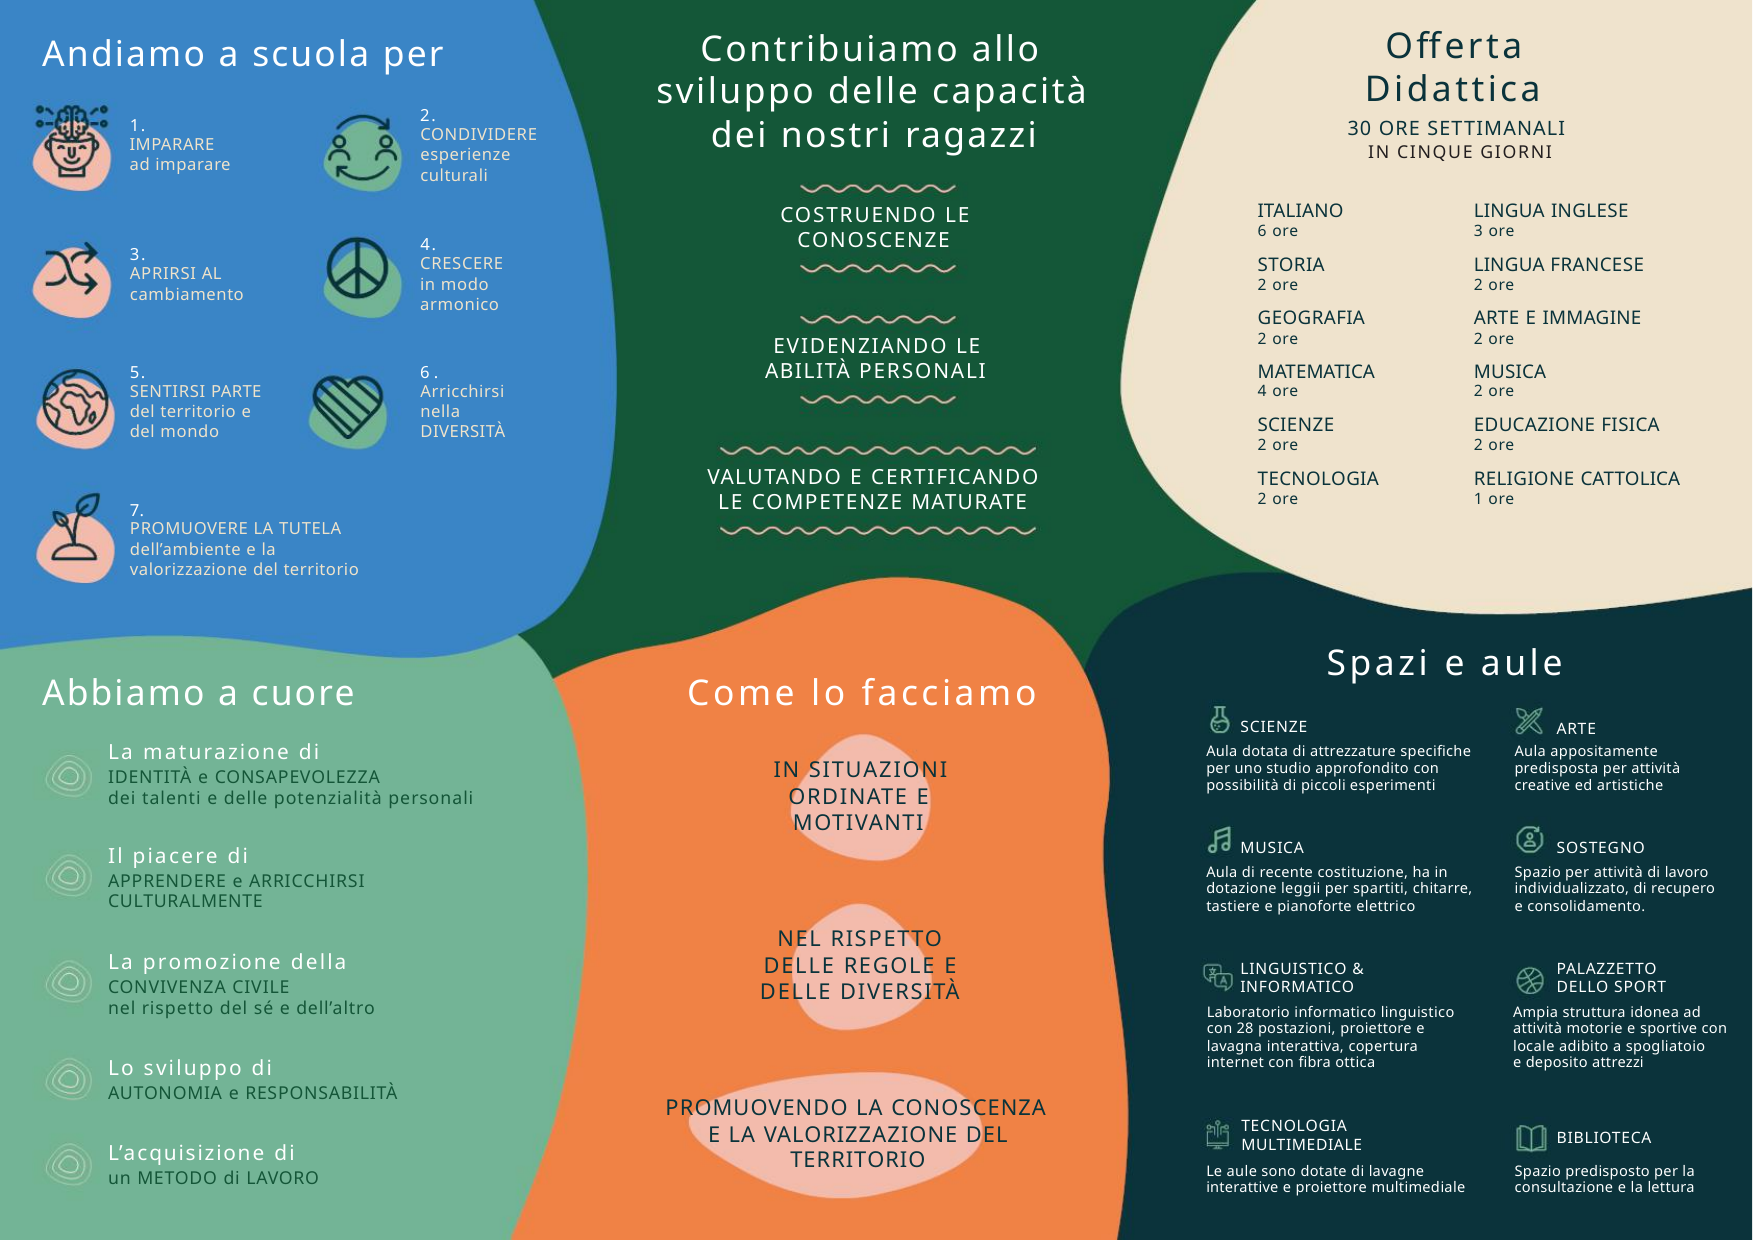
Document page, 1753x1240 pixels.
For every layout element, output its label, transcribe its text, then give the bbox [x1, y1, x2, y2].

text_box Aula appositamente predisposta per attività creative ed artistiche [1514, 743, 1698, 794]
text_box 30 ORE SETTIMANALI IN CINQUE GIORNI [1347, 117, 1594, 163]
text_box EDUCAZIONE FISICA 2 ore [1473, 414, 1693, 454]
text_box EVIDENZIANDO LE [773, 333, 1006, 357]
text_box 5. [129, 361, 171, 381]
text_box VALUTANDO E CERTIFICANDO [707, 463, 1072, 489]
text_box TECNOLOGIA MULTIMEDIALE [1241, 1116, 1390, 1154]
text_box Spazio predisposto per la consultazione e la lettura [1514, 1162, 1716, 1196]
text_box IN SITUAZIONI ORDINATE E MOTIVANTI [773, 756, 971, 835]
text_box BIBLIOTECA [1556, 1129, 1680, 1148]
text_box Il piacere di APPRENDERE e ARRICCHIRSI [108, 841, 406, 891]
text_box 1. [129, 114, 169, 135]
text_box GEOGRAFIA [1257, 308, 1394, 329]
text_box [0, 0, 1753, 1240]
text_box Lo sviluppo di [108, 1053, 305, 1080]
text_box Contribuiamo allo sviluppo delle capacità dei nostri ragazzi [656, 24, 1123, 155]
text_box 2 ore [1257, 329, 1322, 348]
text_box SCIENZE [1240, 717, 1336, 737]
text_box SCIENZE 2 ore [1257, 414, 1364, 454]
text_box Arricchirsi nella DIVERSITÀ [420, 381, 536, 442]
text_box IMPARARE ad imparare [129, 135, 257, 175]
text_box Aula dotata di attrezzature specifiche per uno studio approfondito con possibilità di piccoli esperimenti [1206, 743, 1492, 794]
text_box LINGUISTICO & INFORMATICO [1240, 959, 1391, 996]
text_box 6 . [420, 361, 463, 381]
text_box 3. [129, 243, 171, 264]
text_box 1 ore [1473, 489, 1536, 509]
text_box CRESCERE in modo armonico [420, 254, 533, 314]
text_box PROMUOVERE LA TUTELA dell’ambiente e la valorizzazione del territorio [129, 519, 392, 579]
text_box Come lo facciamo [687, 669, 1068, 713]
text_box APRIRSI AL cambiamento [129, 264, 271, 304]
text_box PROMUOVENDO LA CONOSCENZA E LA VALORIZZAZIONE DEL TERRITORIO [665, 1093, 1079, 1173]
text_box TECNOLOGIA [1257, 468, 1410, 489]
text_box MUSICA [1240, 838, 1332, 857]
text_box 2 ore [1257, 489, 1322, 509]
text_box RELIGIONE CATTOLICA [1473, 468, 1719, 489]
text_box CONDIVIDERE esperienze culturali [420, 124, 567, 185]
text_box PALAZZETTO DELLO SPORT [1556, 959, 1693, 996]
text_box ABILITÀ PERSONALI [765, 357, 1014, 383]
text_box ARTE [1556, 719, 1624, 738]
text_box STORIA 2 ore [1257, 254, 1354, 294]
text_box Aula di recente costituzione, ha in dotazione leggii per spartiti, chitarre, tastiere e pianoforte elettrico [1206, 863, 1488, 915]
text_box 7. [129, 498, 170, 519]
text_box ARTE E IMMAGINE [1473, 308, 1672, 329]
text_box Laboratorio informatico linguistico con 28 postazioni, proiettore e lavagna interattiva, copertura internet con fibra ottica [1206, 1004, 1475, 1071]
text_box dei talenti e delle potenzialità personali [108, 788, 509, 808]
text_box Andiamo a scuola per [41, 29, 472, 74]
text_box MUSICA 2 ore [1473, 361, 1574, 401]
text_box 2. [420, 104, 463, 124]
text_box nel rispetto del sé e dell’altro [108, 998, 408, 1018]
text_box Abbiamo a cuore [42, 669, 385, 713]
text_box ITALIANO 6 ore [1257, 201, 1375, 240]
text_box COSTRUENDO LE CONOSCENZE [780, 202, 999, 252]
text_box LINGUA FRANCESE 2 ore [1473, 254, 1676, 294]
text_box La maturazione di IDENTITÀ e CONSAPEVOLEZZA [108, 737, 426, 787]
text_box SENTIRSI PARTE del territorio e del mondo [129, 381, 293, 442]
text_box LE COMPETENZE MATURATE [718, 488, 1061, 514]
text_box Offerta Didattica [1364, 22, 1577, 109]
text_box Spazio per attività di lavoro individualizzato, di recupero e consolidamento. [1514, 863, 1737, 915]
text_box CULTURALMENTE [108, 891, 301, 912]
text_box SOSTEGNO [1556, 838, 1673, 857]
text_box La promozione della CONVIVENZA CIVILE [108, 947, 379, 997]
text_box Spazi e aule [1326, 638, 1588, 683]
text_box Le aule sono dotate di lavagne interattive e proiettore multimediale [1206, 1162, 1484, 1196]
text_box L’acquisizione di un METODO di LAVORO [108, 1138, 357, 1189]
text_box AUTONOMIA e RESPONSABILITÀ [108, 1083, 442, 1103]
text_box LINGUA INGLESE 3 ore [1473, 201, 1659, 240]
text_box MATEMATICA 4 ore [1257, 361, 1411, 401]
text_box Ampia struttura idonea ad attività motorie e sportive con locale adibito a spogliatoio e deposito attrezzi [1513, 1004, 1750, 1071]
text_box NEL RISPETTO DELLE REGOLE E DELLE DIVERSITÀ [759, 925, 987, 1004]
text_box 2 ore [1473, 329, 1538, 348]
text_box 4. [420, 233, 463, 254]
